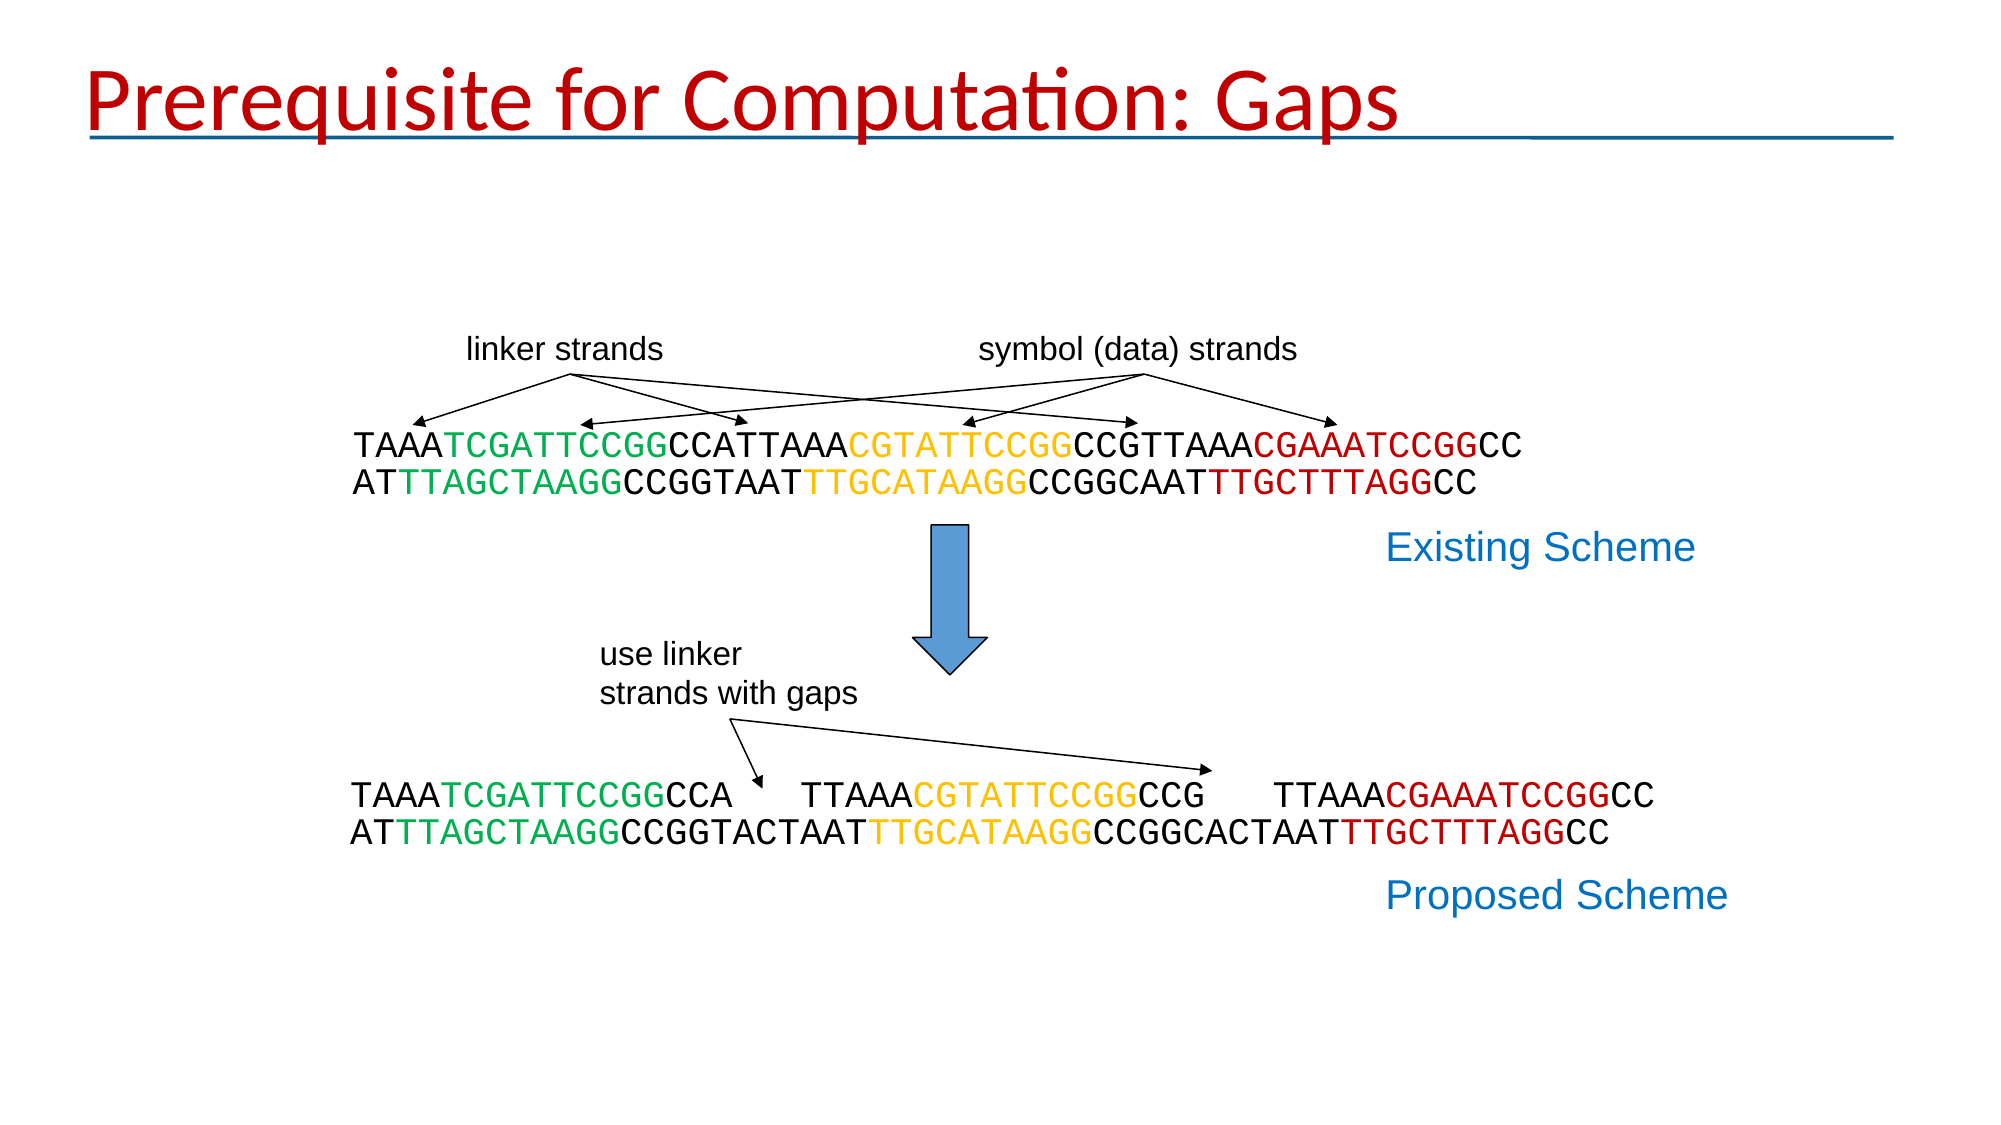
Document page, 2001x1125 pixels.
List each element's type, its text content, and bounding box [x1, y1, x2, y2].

text_box TAAATCGATTCCGGCCATTAAACGTATTCCGGCCGTTAAACGAAATCCGGCC [338, 412, 1538, 473]
text_box Proposed Scheme [1370, 860, 1745, 925]
text_box use linker strands with gaps [584, 624, 875, 719]
text_box Existing Scheme [1370, 512, 1712, 578]
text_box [412, 374, 570, 425]
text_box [569, 374, 580, 424]
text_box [1144, 374, 1338, 425]
text_box [912, 524, 988, 675]
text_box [580, 374, 962, 425]
text_box ATTTAGCTAAGGCCGGTAATTTGCATAAGGCCGGCAATTTGCTTTAGGCC [337, 449, 1493, 510]
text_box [763, 720, 1213, 771]
text_box TAAATCGATTCCGGCCA TTAAACGTATTCCGGCCG TTAAACGAAATCCGGCC [335, 762, 1670, 823]
text_box symbol (data) strands [963, 319, 1325, 374]
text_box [962, 374, 1144, 425]
text_box ATTTAGCTAAGGCCGGTACTAATTTGCATAAGGCCGGCACTAATTTGCTTTAGGCC [335, 799, 1625, 860]
text_box linker strands [451, 319, 689, 374]
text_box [729, 720, 763, 789]
text_box Prerequisite for Computation: Gaps [69, 36, 1468, 162]
